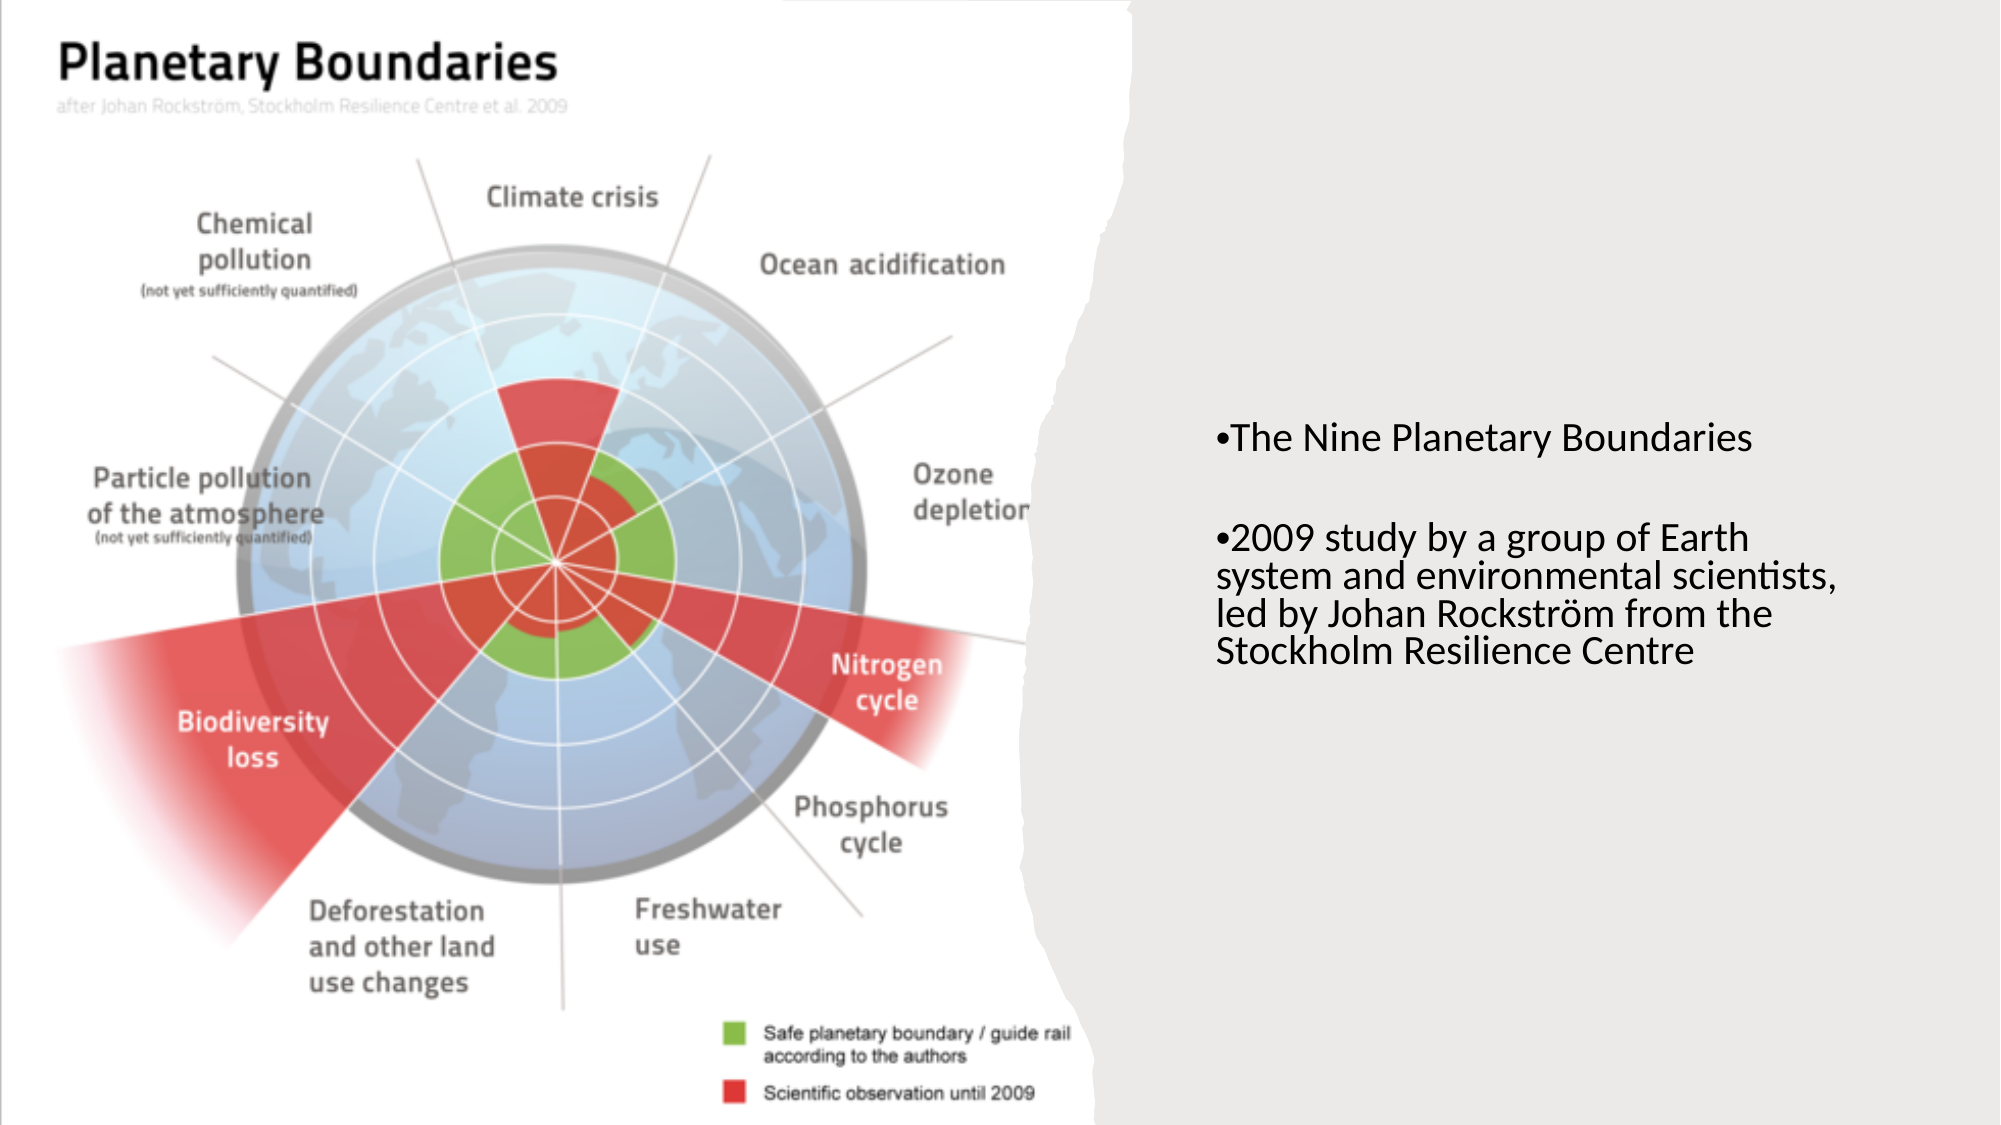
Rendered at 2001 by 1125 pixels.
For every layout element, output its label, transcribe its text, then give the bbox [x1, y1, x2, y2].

picture [0, 0, 1133, 1125]
text_box The Nine Planetary Boundaries 2009 study by a group of Earth system and environmental scientists, led by Johan Rockström from the Stockholm Resilience Centre [1200, 359, 1880, 1002]
text_box [1133, 0, 2000, 1125]
